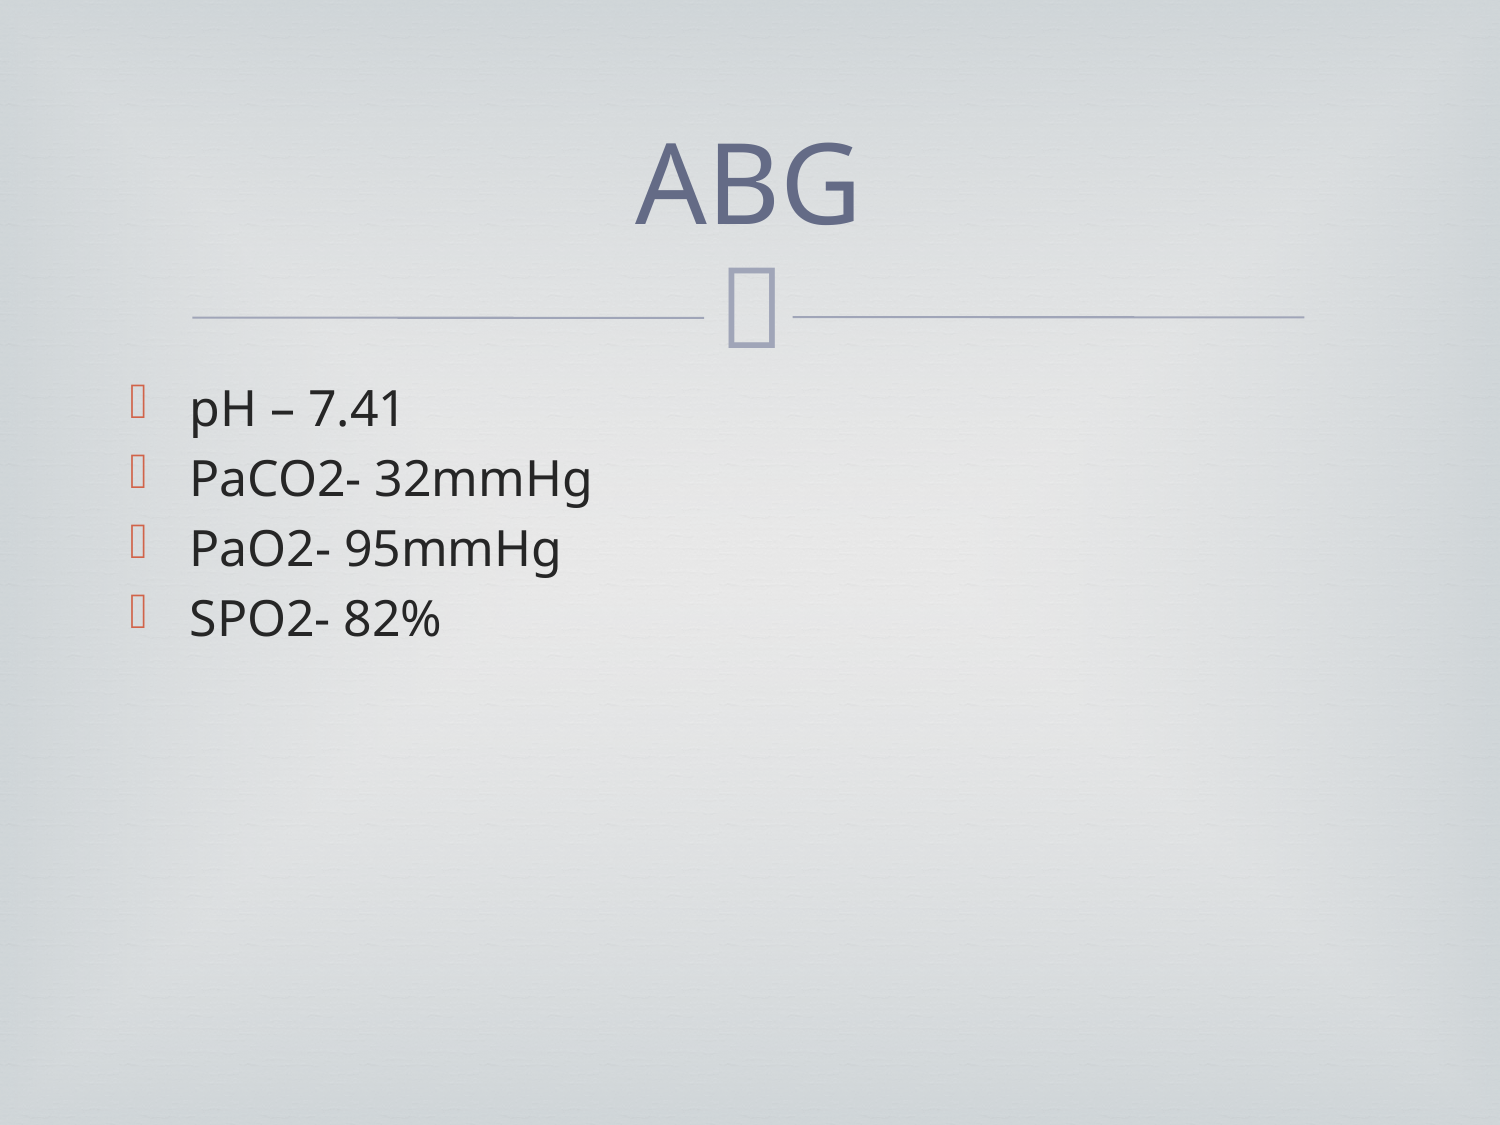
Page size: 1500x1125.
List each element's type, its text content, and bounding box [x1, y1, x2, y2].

list pH – 7.41 PaCO2- 32mmHg PaO2- 95mmHg SPO2- 82% [114, 368, 1386, 1005]
title ABG [112, 93, 1386, 267]
